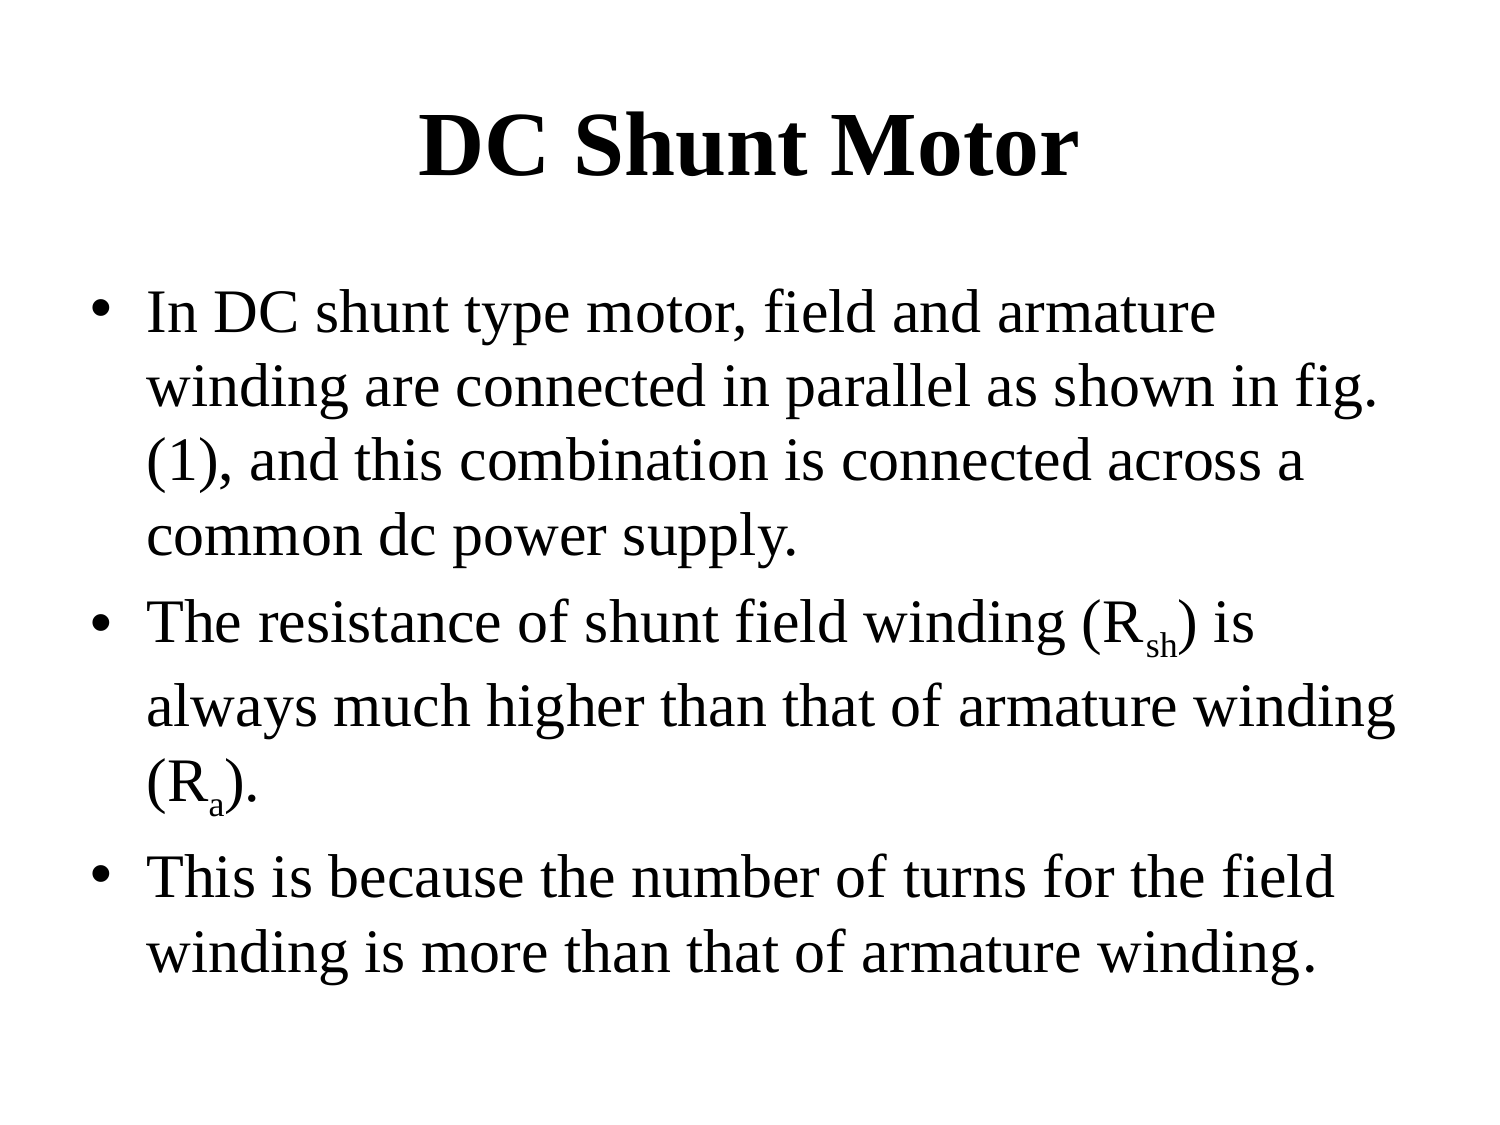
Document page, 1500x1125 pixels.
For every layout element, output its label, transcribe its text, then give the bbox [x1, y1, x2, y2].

list In DC shunt type motor, field and armature winding are connected in parallel as shown in fig.(1), and this combination is connected across a common dc power supply. The resistance of shunt field winding (Rsh) is always much higher than that of armature winding (Ra). This is because the number of turns for the field winding is more than that of armature winding. [75, 262, 1425, 1005]
title DC Shunt Motor [75, 45, 1425, 233]
